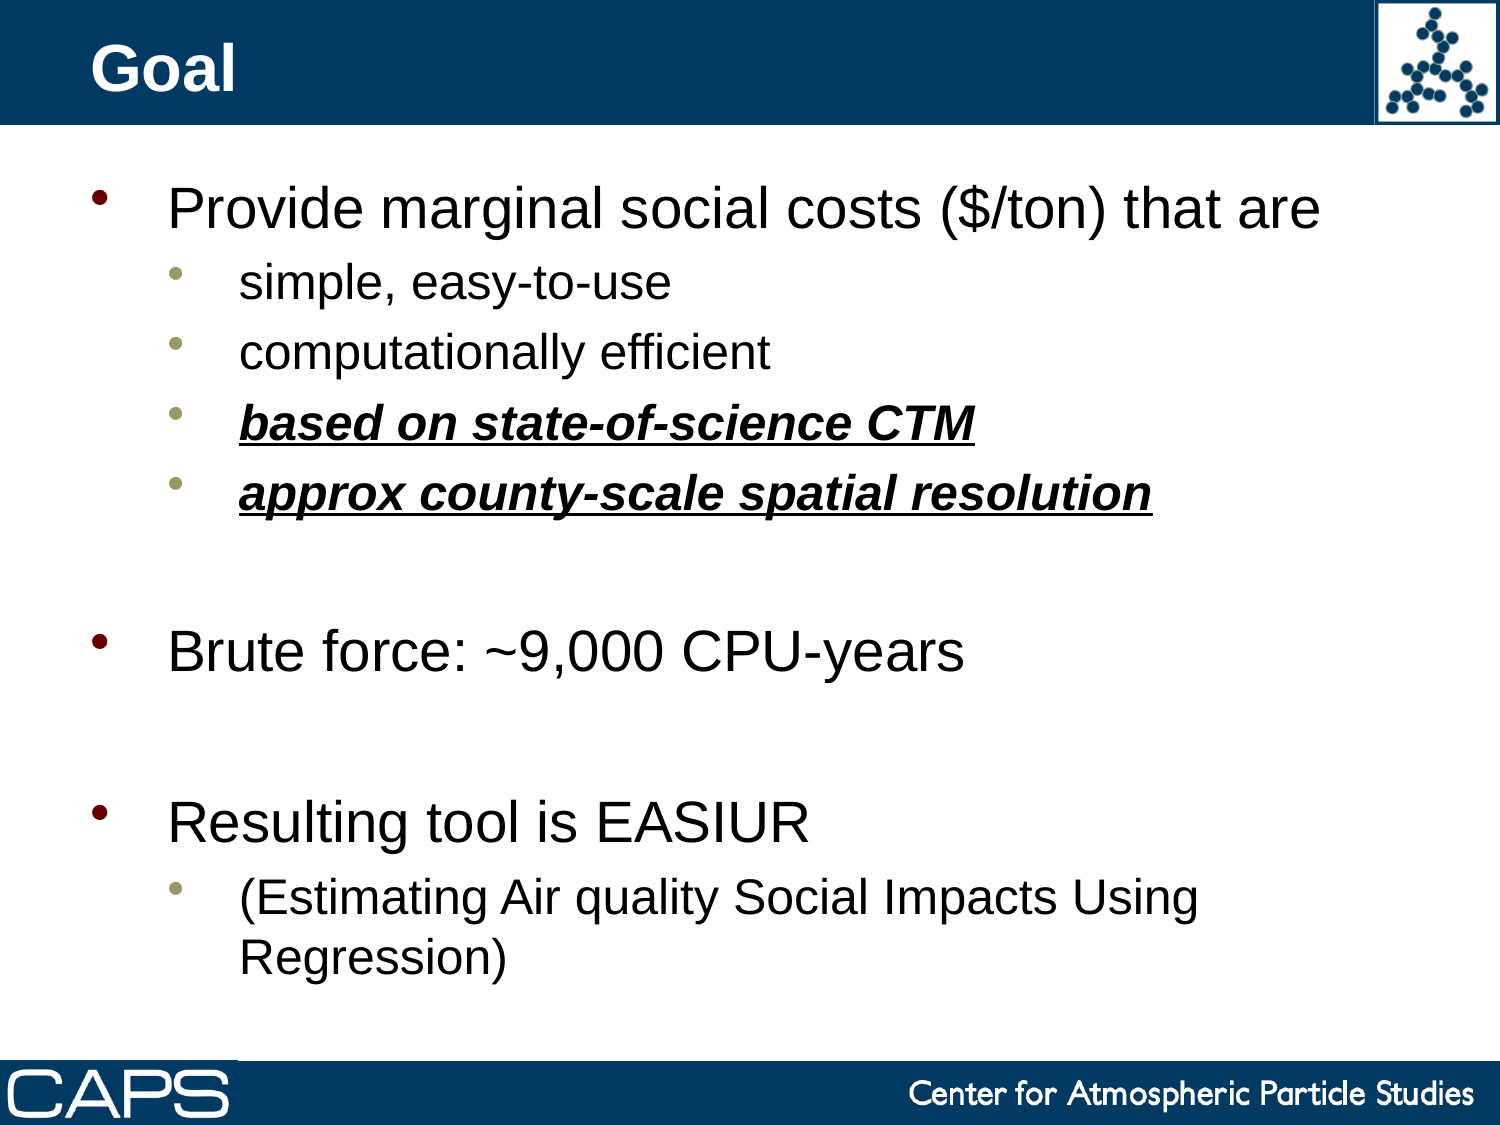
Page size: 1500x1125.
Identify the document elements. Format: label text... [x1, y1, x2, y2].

picture [0, 1060, 238, 1125]
title Goal [75, 12, 1425, 113]
picture [1374, 0, 1500, 125]
list Provide marginal social costs ($/ton) that are simple, easy-to-use computationally efficient based on state-of-science CTM approx county-scale spatial resolution Brute force: ~9,000 CPU-years Resulting tool is EASIUR (Estimating Air quality Social Impacts Using Regression) [75, 162, 1425, 1025]
picture [888, 1061, 1500, 1125]
